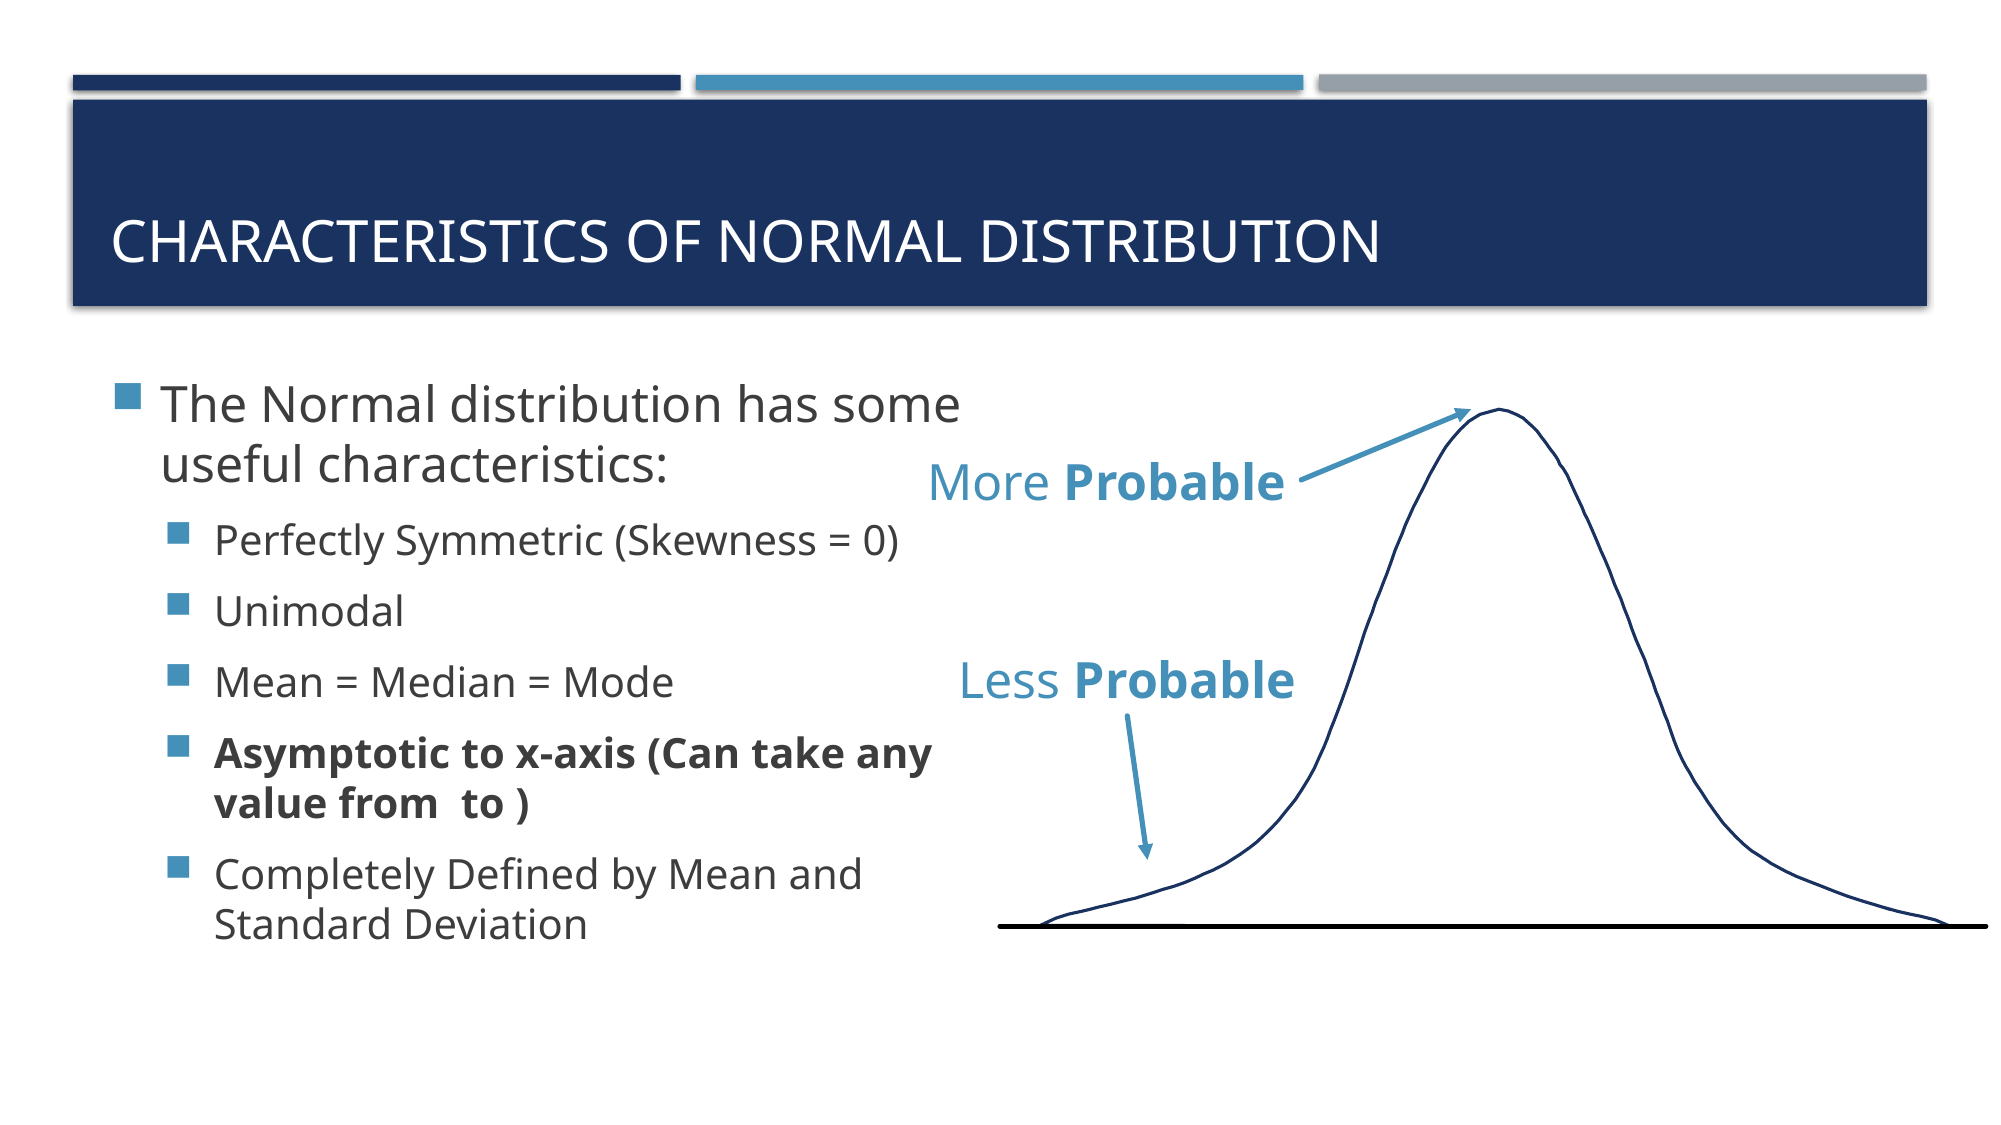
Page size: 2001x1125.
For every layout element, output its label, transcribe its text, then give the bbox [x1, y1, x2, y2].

text_box Less Probable [943, 641, 1312, 716]
title Characteristics of Normal Distribution [95, 119, 1905, 282]
text_box [1045, 409, 1943, 923]
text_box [1289, 408, 1472, 481]
text_box More Probable [912, 442, 1302, 518]
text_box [1126, 716, 1148, 861]
